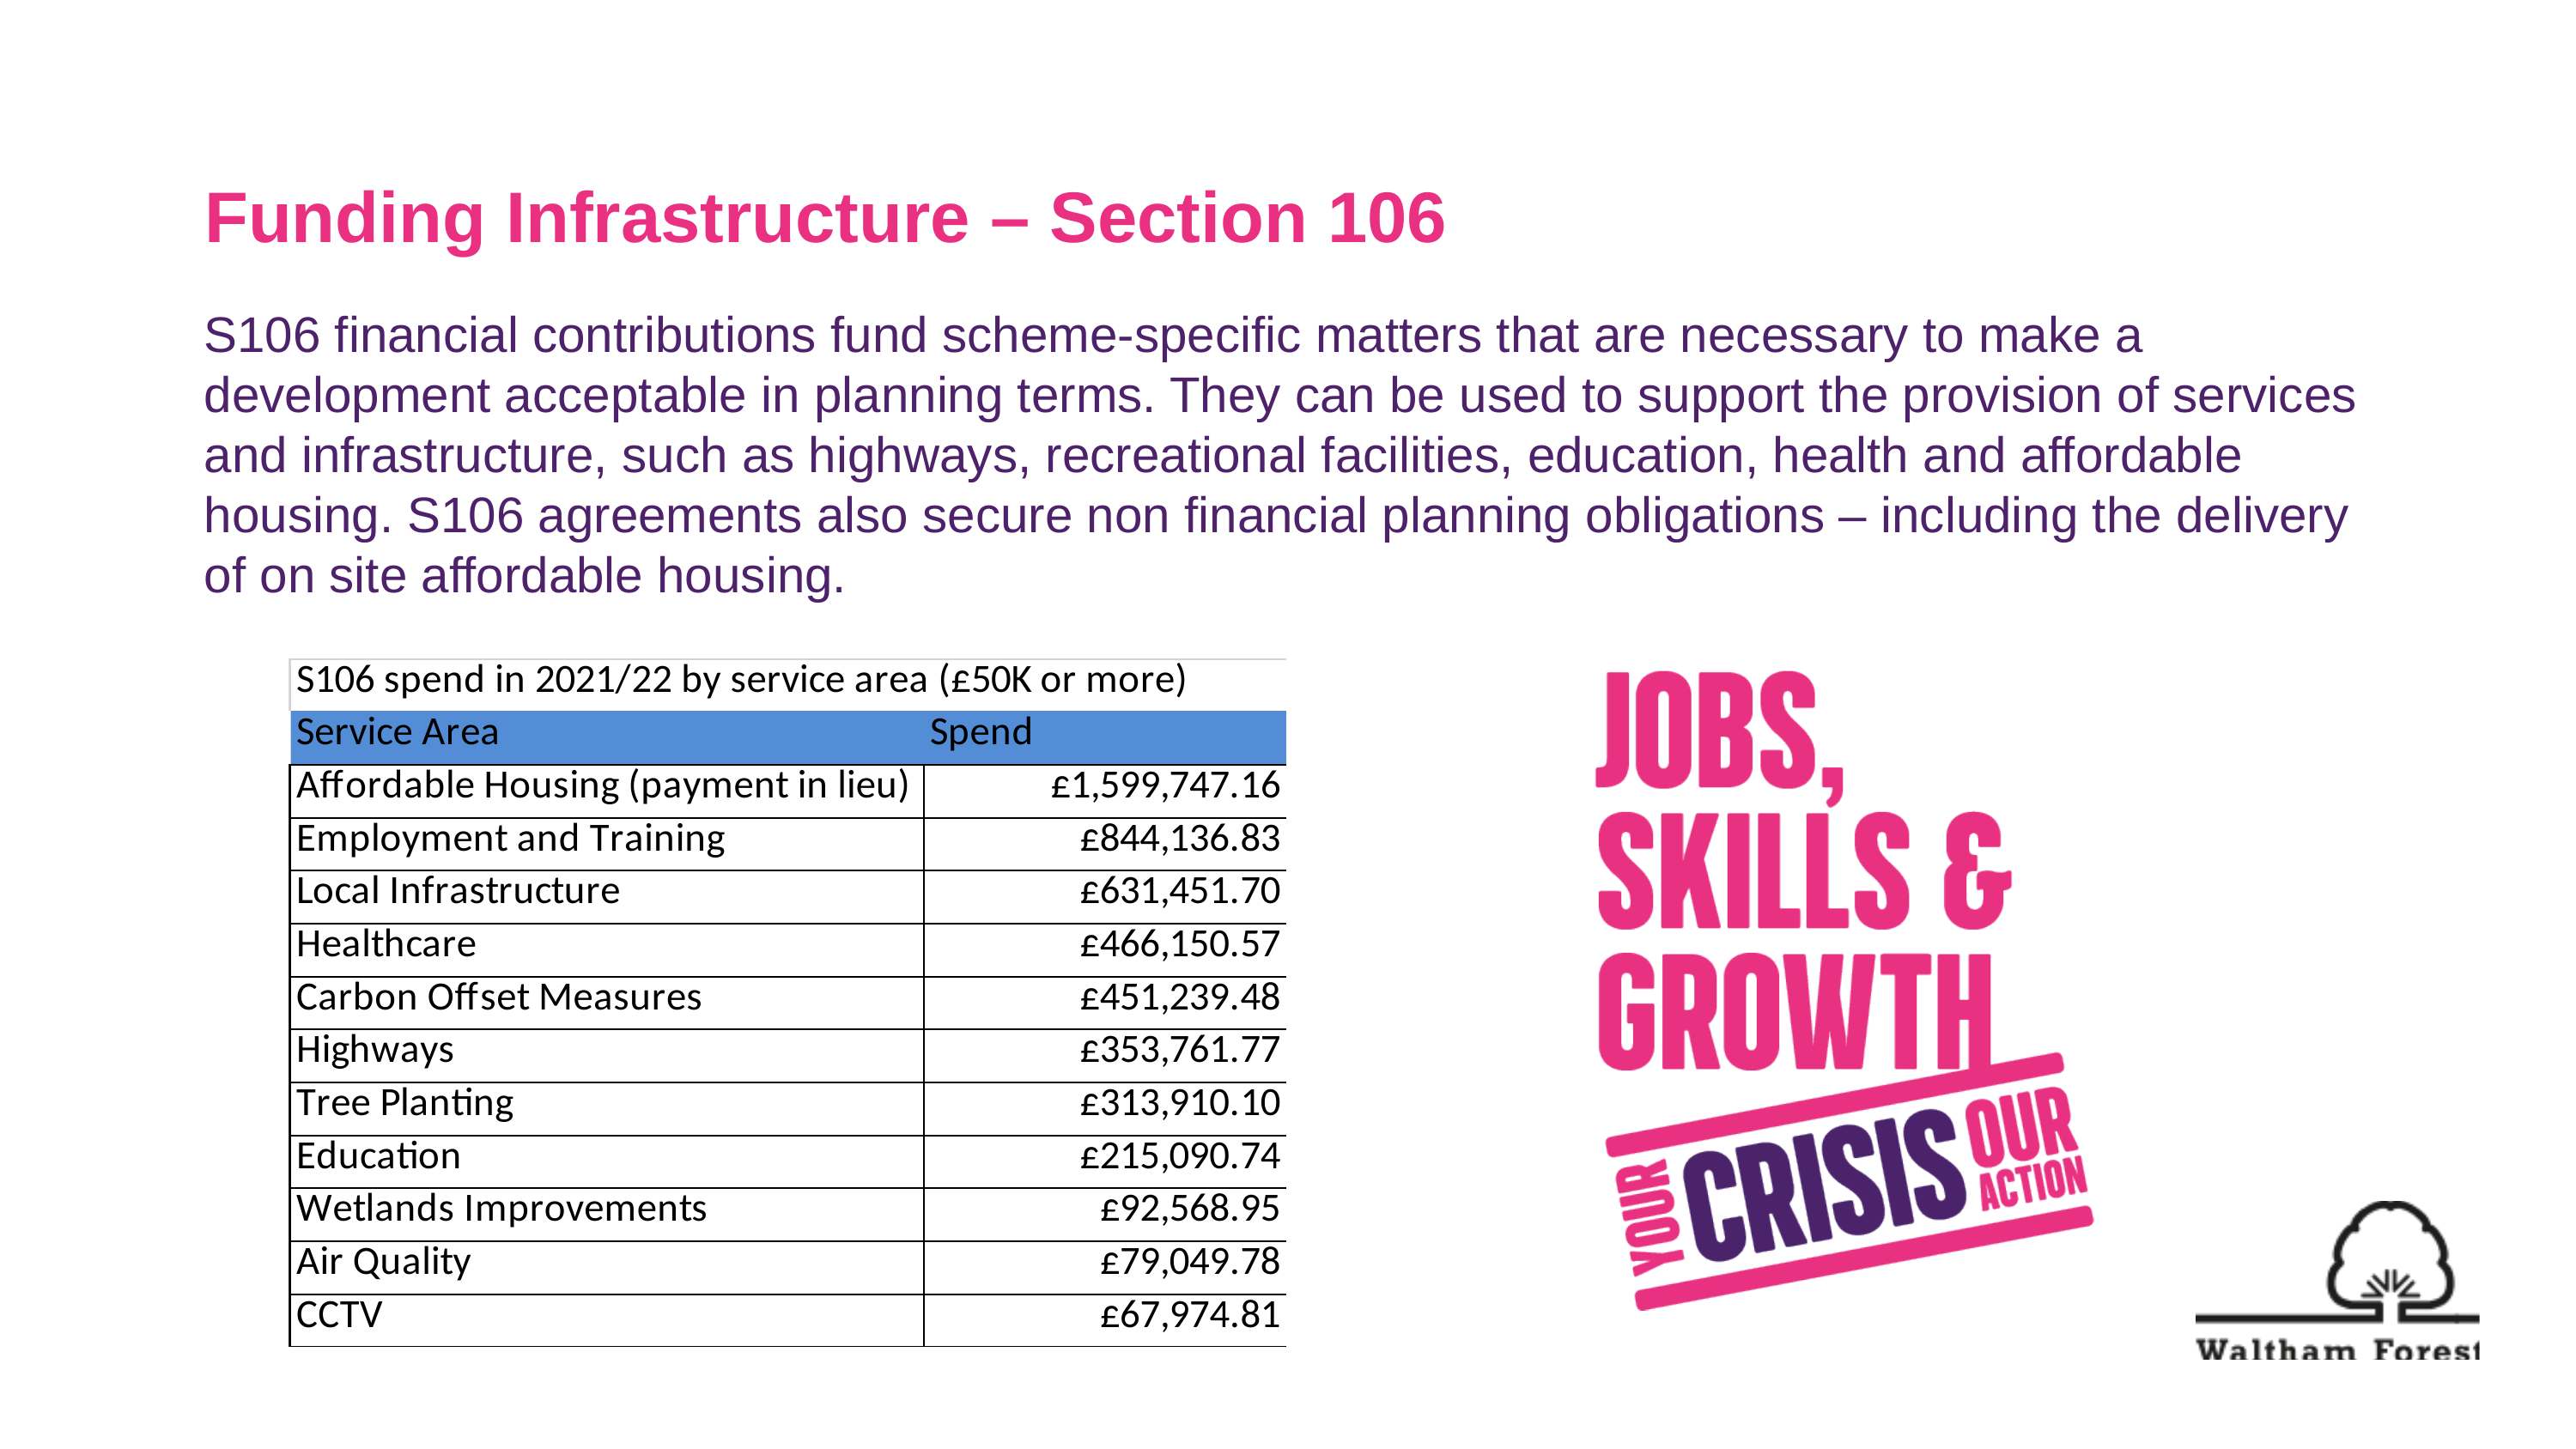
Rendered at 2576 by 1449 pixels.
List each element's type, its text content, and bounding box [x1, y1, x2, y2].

picture [1594, 653, 2094, 1311]
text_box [289, 658, 1288, 1349]
text_box S106 financial contributions fund scheme-specific matters that are necessary to make a development acceptable in planning terms. They can be used to support the provision of services and infrastructure, such as highways, recreational facilities, education, health and affordable housing. S106 agreements also secure non financial planning obligations – including the delivery of on site affordable housing. [191, 295, 2387, 730]
text_box Funding Infrastructure – Section 106 [204, 171, 1947, 258]
picture [2195, 1201, 2480, 1360]
